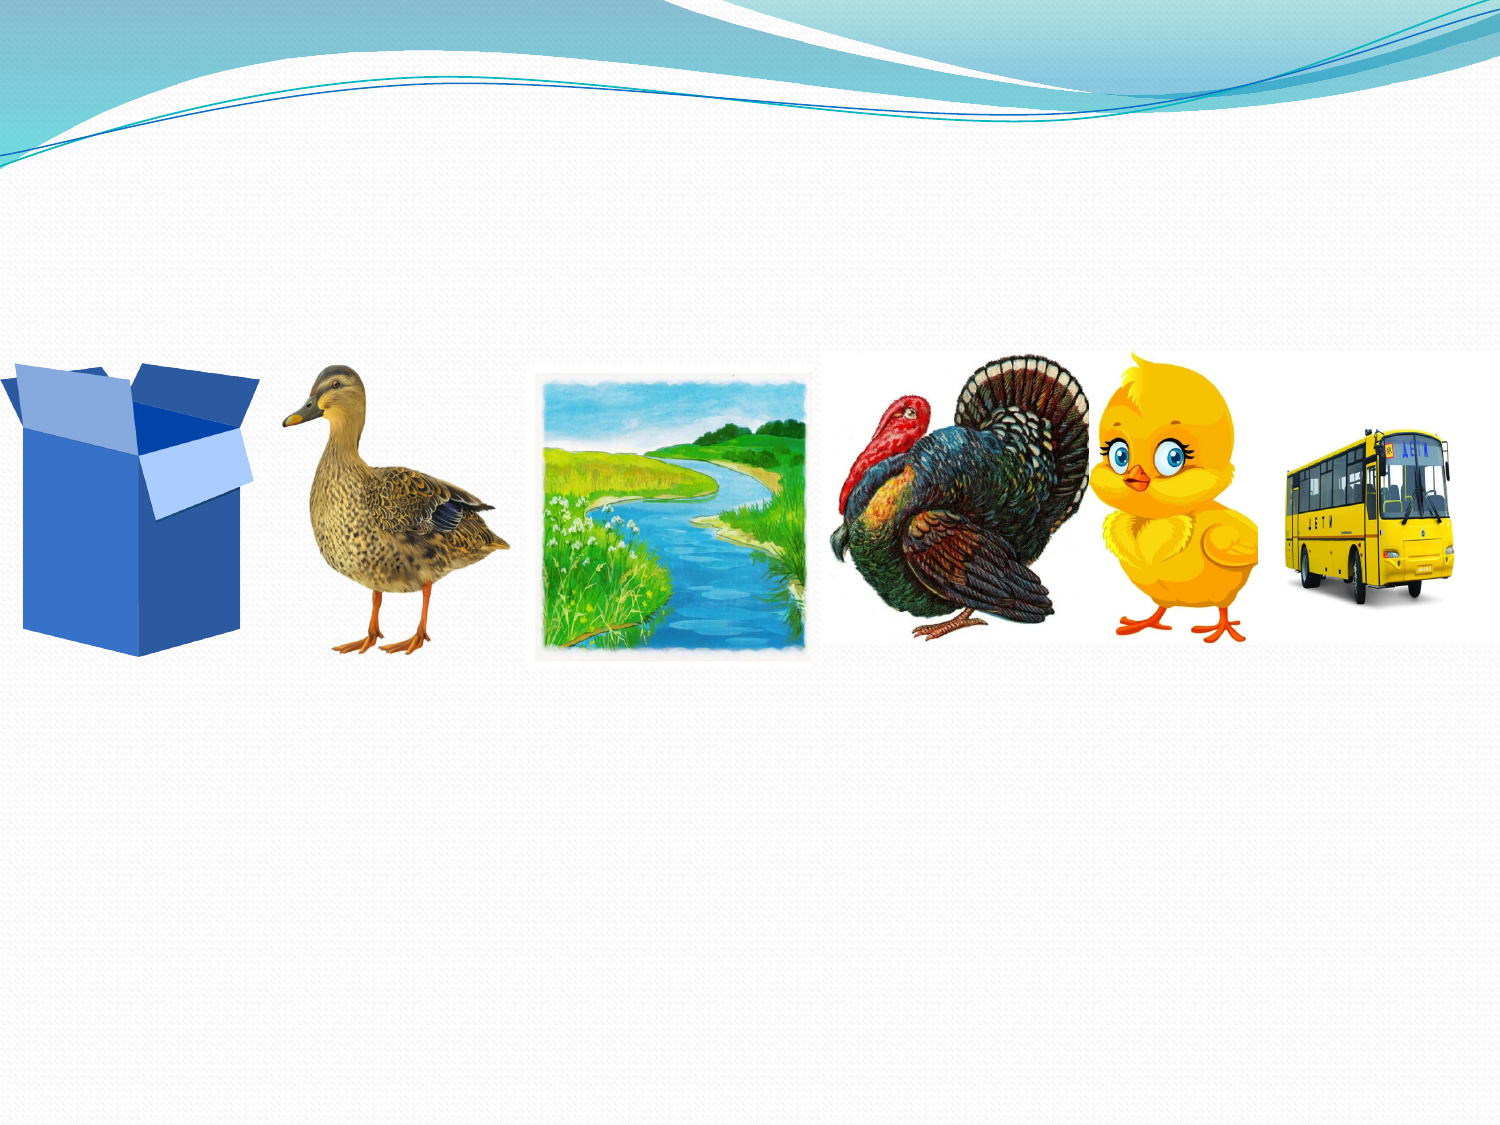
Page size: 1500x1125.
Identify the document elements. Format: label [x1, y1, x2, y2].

picture [527, 363, 813, 669]
picture [820, 351, 1500, 645]
picture [280, 363, 513, 657]
picture [0, 363, 260, 657]
